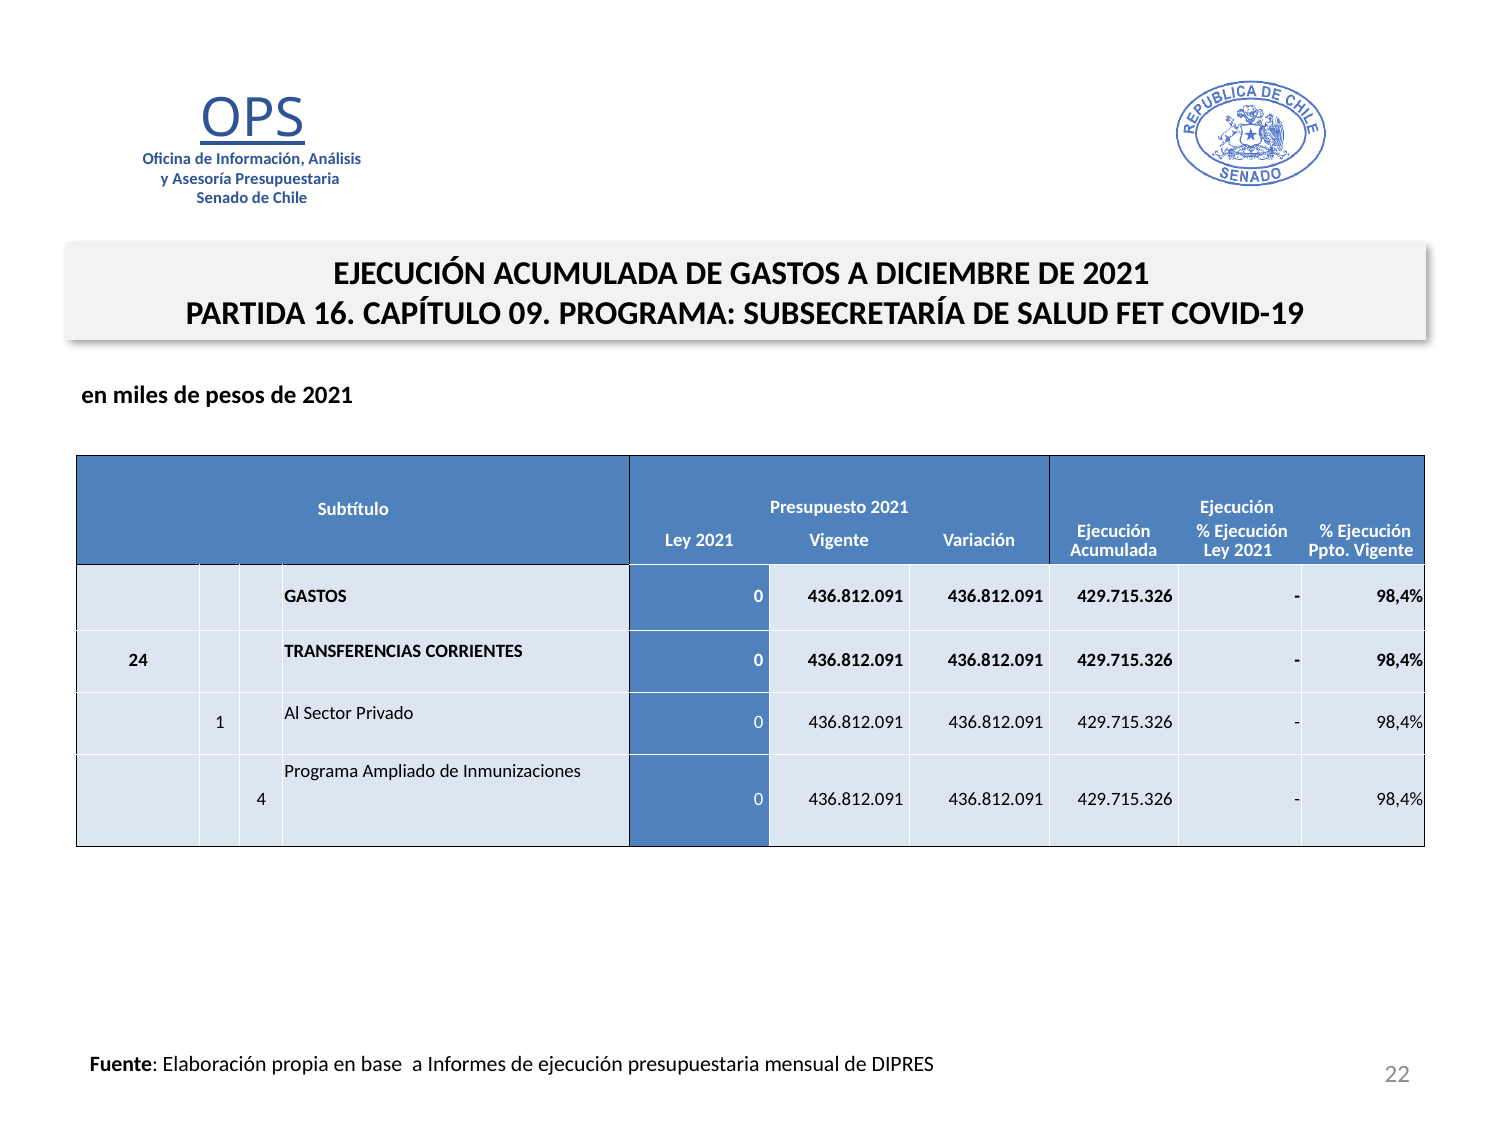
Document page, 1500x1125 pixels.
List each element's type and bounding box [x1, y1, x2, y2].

table_cell [630, 755, 769, 846]
table_cell [283, 631, 629, 692]
table_cell [1302, 631, 1424, 692]
table_cell [1050, 755, 1178, 846]
table_cell [1179, 755, 1301, 846]
table_cell [770, 631, 909, 692]
table_cell [283, 693, 629, 754]
table_cell [910, 565, 1049, 630]
table_cell [770, 755, 909, 846]
text_box [66, 370, 1379, 425]
table_header [77, 456, 629, 564]
table_cell [1050, 518, 1424, 564]
table_cell [240, 693, 282, 754]
table_cell [770, 565, 909, 630]
table_cell [200, 755, 239, 846]
table_cell [910, 693, 1049, 754]
table_cell [77, 565, 199, 630]
table_cell [910, 631, 1049, 692]
table_cell [77, 693, 199, 754]
table_cell [1302, 565, 1424, 630]
table_cell [1179, 565, 1301, 630]
table_cell [1302, 693, 1424, 754]
table_cell [240, 565, 282, 630]
table_cell [630, 693, 769, 754]
table_cell [1050, 693, 1178, 754]
table_cell [1179, 631, 1301, 692]
table_cell [240, 755, 282, 846]
slide_number [1074, 1042, 1425, 1103]
table_cell [1179, 693, 1301, 754]
table_cell [200, 565, 239, 630]
table_cell [630, 565, 769, 630]
table_cell [630, 631, 769, 692]
table_cell [200, 631, 239, 692]
table_cell [200, 693, 239, 754]
text_box [66, 243, 1425, 340]
picture [1160, 74, 1340, 191]
table_cell [77, 631, 199, 692]
table_cell [283, 755, 629, 846]
table_cell [1050, 631, 1178, 692]
table_header [1050, 456, 1424, 518]
table_cell [630, 518, 1049, 564]
table_cell [77, 755, 199, 846]
table_cell [910, 755, 1049, 846]
table_header [630, 456, 1049, 518]
table_cell [1050, 565, 1178, 630]
table_cell [283, 565, 629, 630]
table_cell [1302, 755, 1424, 846]
table_cell [240, 631, 282, 692]
table_cell [770, 693, 909, 754]
